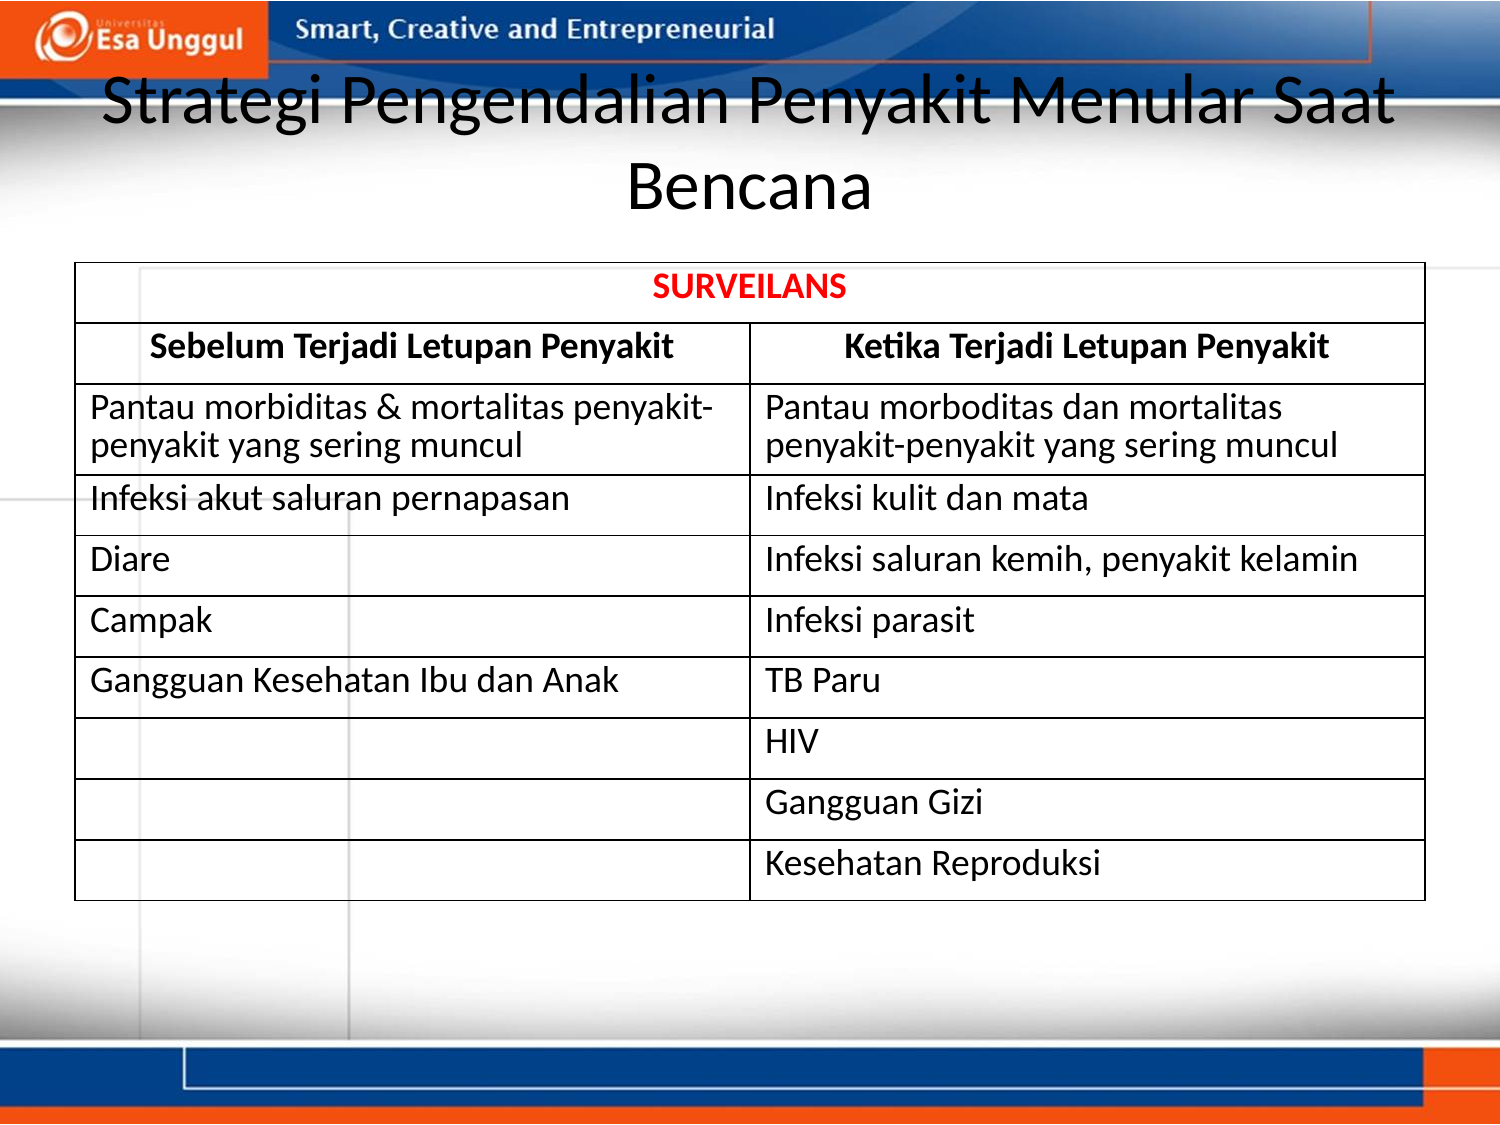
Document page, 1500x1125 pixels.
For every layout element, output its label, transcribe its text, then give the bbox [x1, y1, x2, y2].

title Strategi Pengendalian Penyakit Menular Saat Bencana [75, 45, 1425, 233]
table_cell Gangguan Gizi [751, 780, 1424, 839]
table_cell Infeksi akut saluran pernapasan [76, 476, 749, 535]
table_cell Pantau morboditas dan mortalitas penyakit-penyakit yang sering muncul [751, 385, 1424, 474]
table_cell [76, 780, 749, 839]
table_cell Diare [76, 536, 749, 595]
table_cell Kesehatan Reproduksi [751, 841, 1424, 900]
table_cell Infeksi parasit [751, 597, 1424, 656]
table_cell Infeksi saluran kemih, penyakit kelamin [751, 536, 1424, 595]
table_cell Gangguan Kesehatan Ibu dan Anak [76, 658, 749, 717]
table_cell Ketika Terjadi Letupan Penyakit [751, 324, 1424, 383]
table_cell [76, 841, 749, 900]
table_cell Sebelum Terjadi Letupan Penyakit [76, 324, 749, 383]
table_cell Pantau morbiditas & mortalitas penyakit-penyakit yang sering muncul [76, 385, 749, 474]
table_cell HIV [751, 719, 1424, 778]
table_header SURVEILANS [76, 263, 1424, 322]
picture [0, 1, 1500, 1124]
table_cell [76, 719, 749, 778]
table_cell Infeksi kulit dan mata [751, 476, 1424, 535]
table_cell TB Paru [751, 658, 1424, 717]
table_cell Campak [76, 597, 749, 656]
